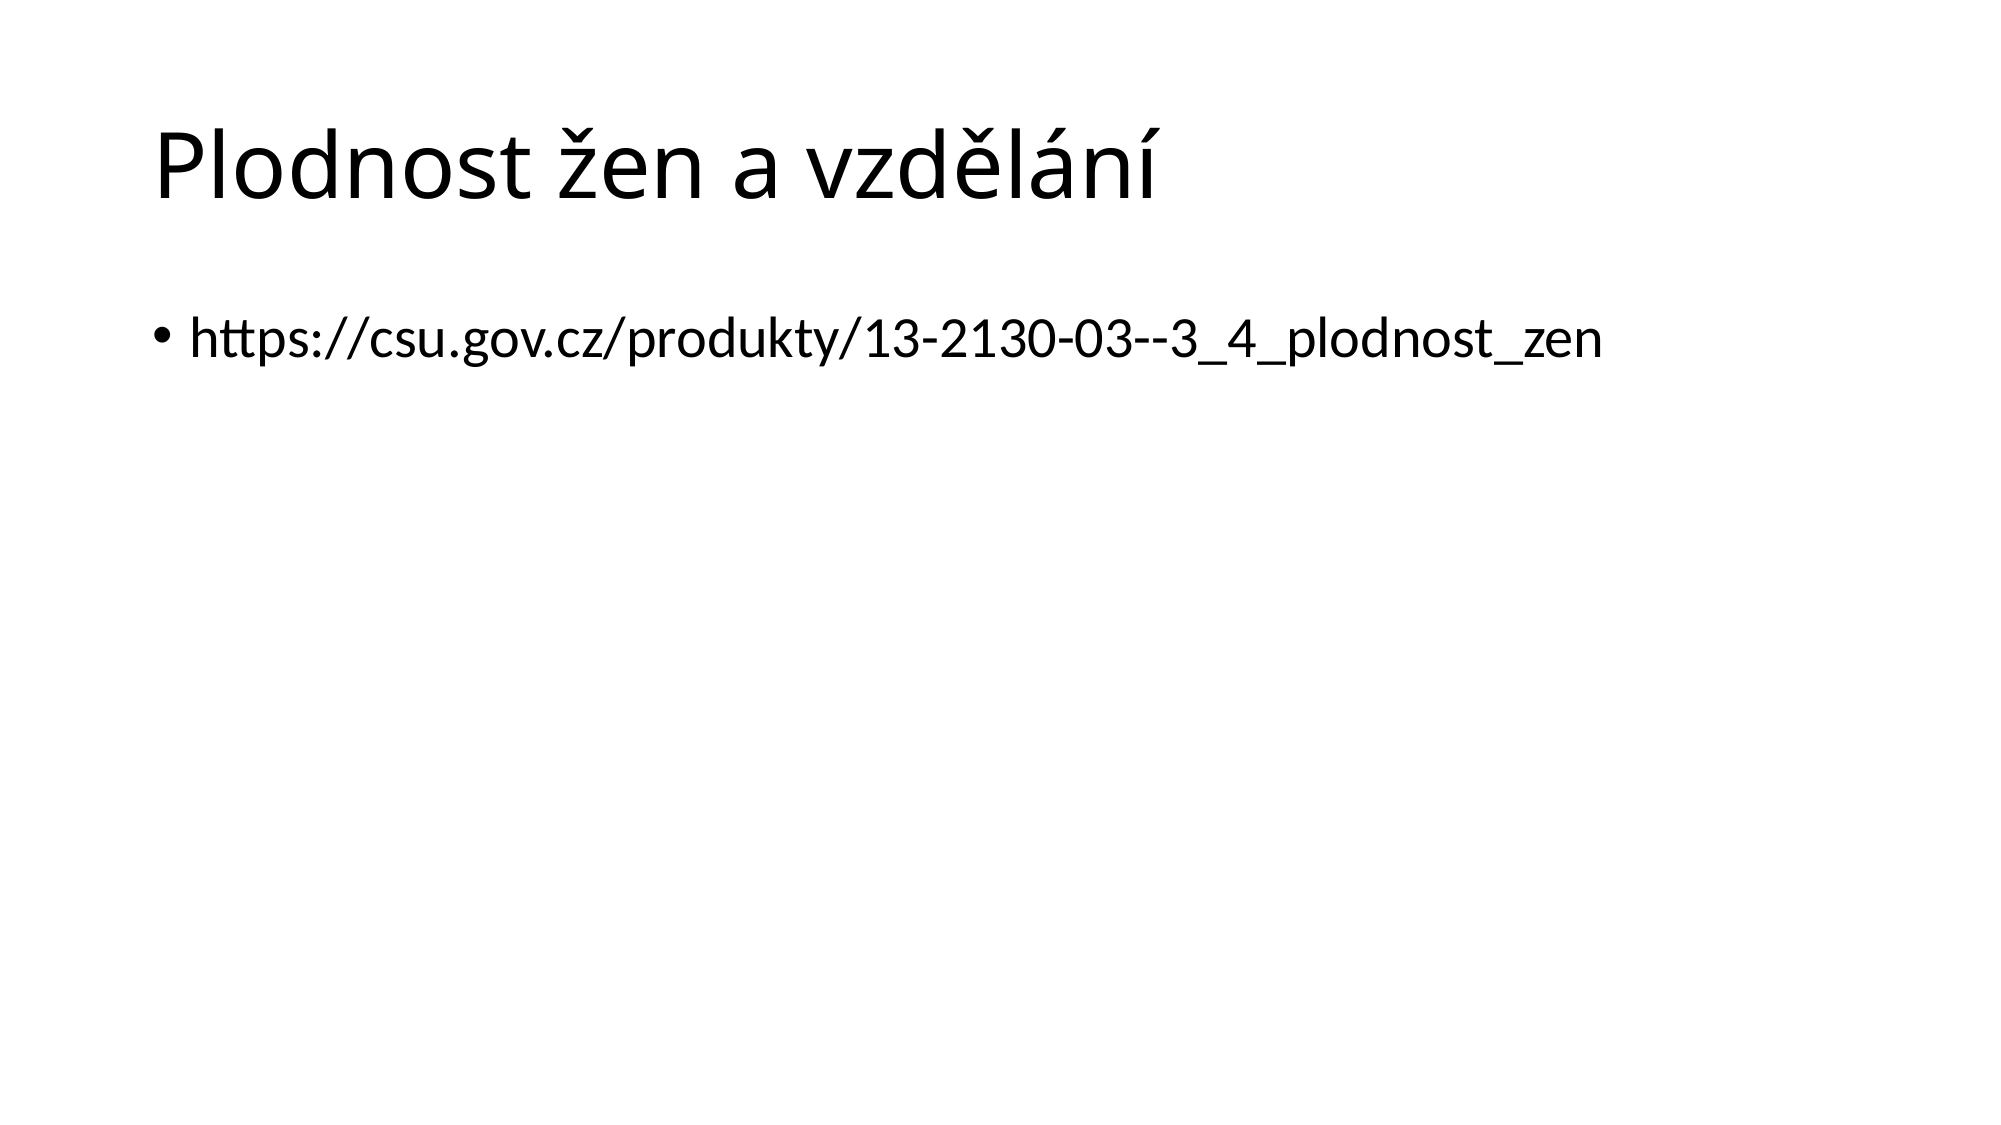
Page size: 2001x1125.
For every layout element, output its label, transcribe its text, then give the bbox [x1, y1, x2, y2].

title Plodnost žen a vzdělání [137, 59, 1863, 278]
list https://csu.gov.cz/produkty/13-2130-03--3_4_plodnost_zen [137, 299, 1863, 1014]
